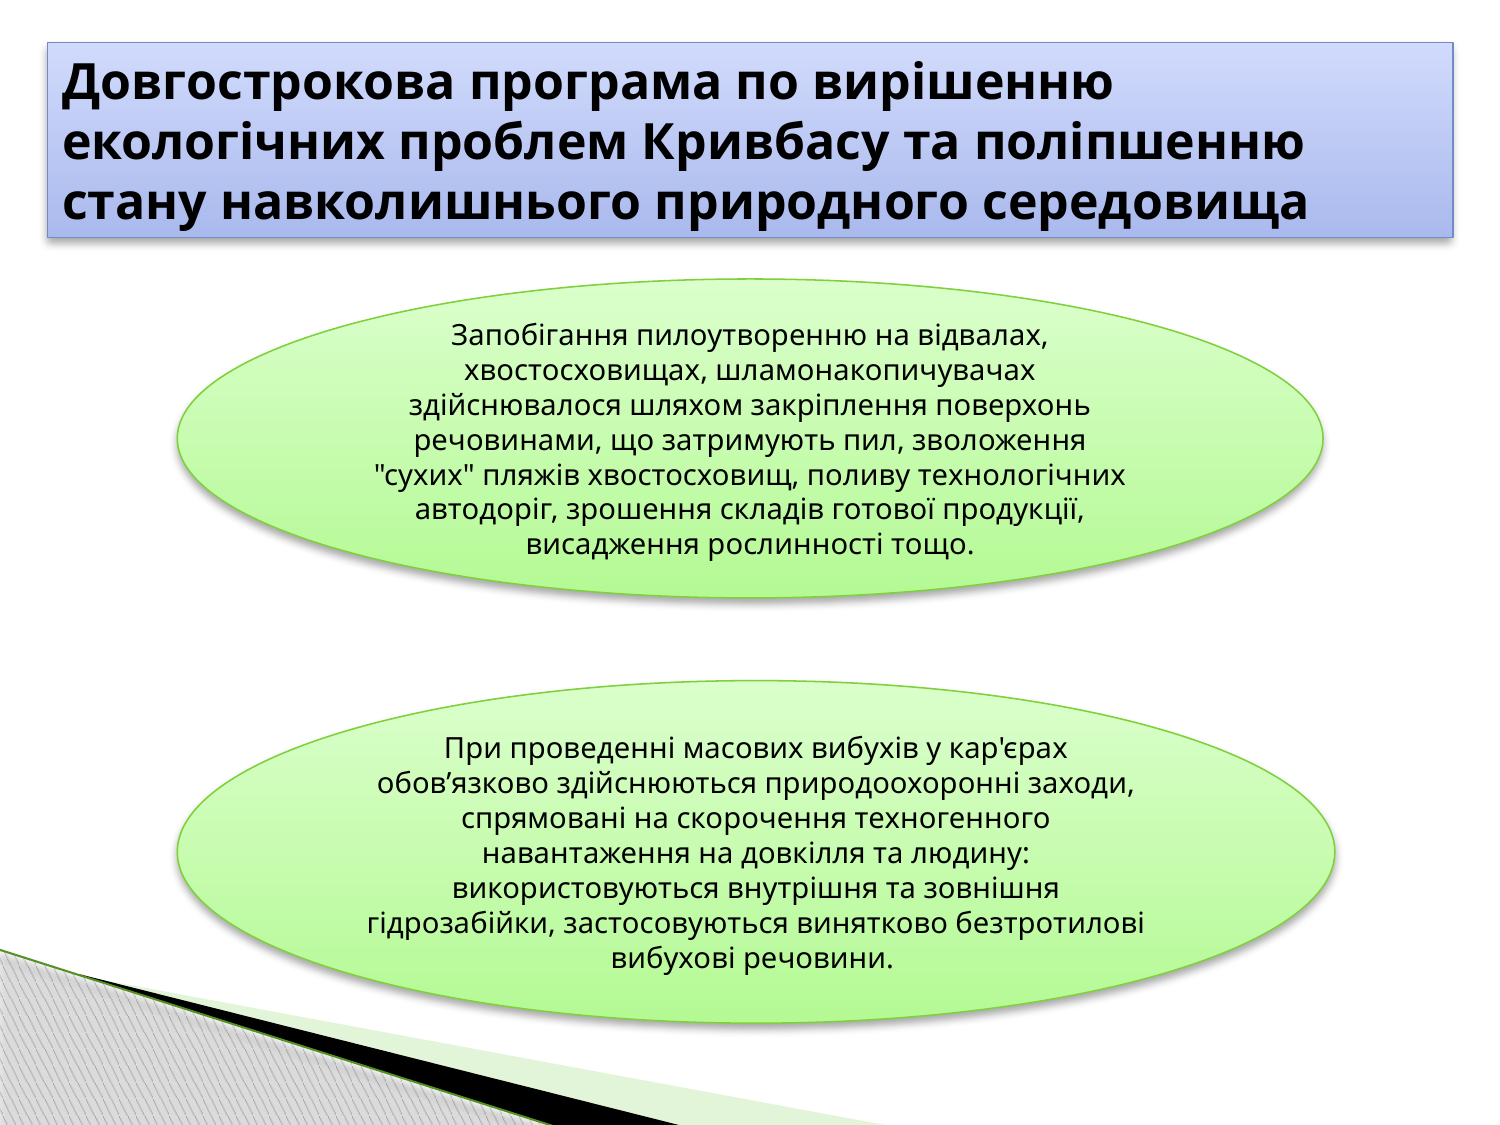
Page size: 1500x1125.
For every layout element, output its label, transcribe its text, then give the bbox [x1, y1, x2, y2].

text_box Довгострокова програма по вирішенню екологічних проблем Кривбасу та поліпшенню стану навколишнього природного середовища [47, 42, 1454, 238]
text_box Запобігання пилоутворенню на відвалах, хвостосховищах, шламонакопичувачах здійснювалося шляхом закріплення поверхонь речовинами, що затримують пил, зволоження "сухих" пляжів хвостосховищ, поливу технологічних автодоріг, зрошення складів готової продукції, висадження рослинності тощо. [176, 278, 1324, 599]
text_box При проведенні масових вибухів у кар'єрах обов’язково здійснюються природоохоронні заходи, спрямовані на скорочення техногенного навантаження на довкілля та людину: використовуються внутрішня та зовнішня гідрозабійки, застосовуються винятково безтротилові вибухові речовини. [176, 679, 1336, 1024]
